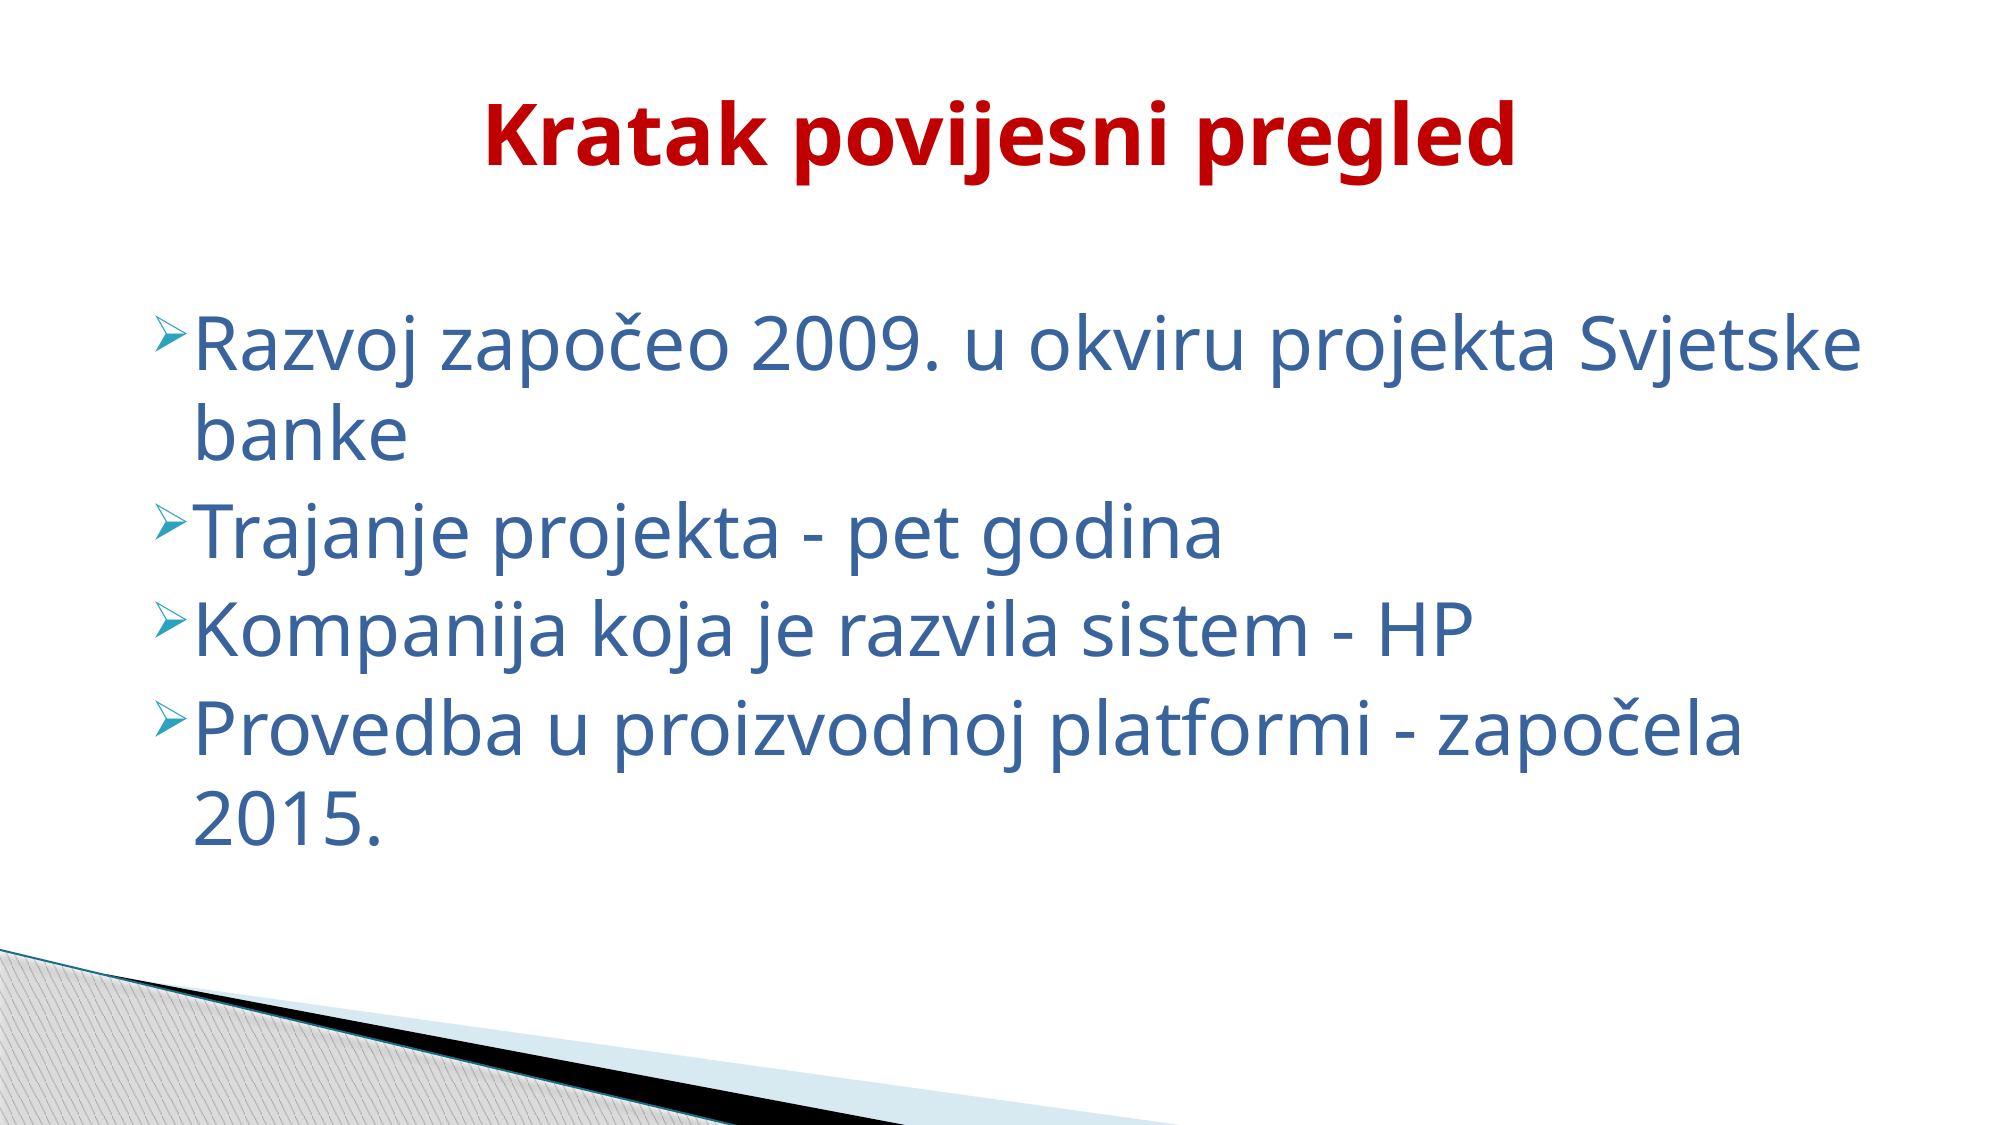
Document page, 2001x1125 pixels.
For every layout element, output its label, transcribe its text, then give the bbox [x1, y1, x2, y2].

title Kratak povijesni pregled [102, 49, 1900, 214]
list Razvoj započeo 2009. u okviru projekta Svjetske banke Trajanje projekta - pet godina Kompanija koja je razvila sistem - HP Provedba u proizvodnoj platformi - započela 2015. [118, 287, 1900, 978]
